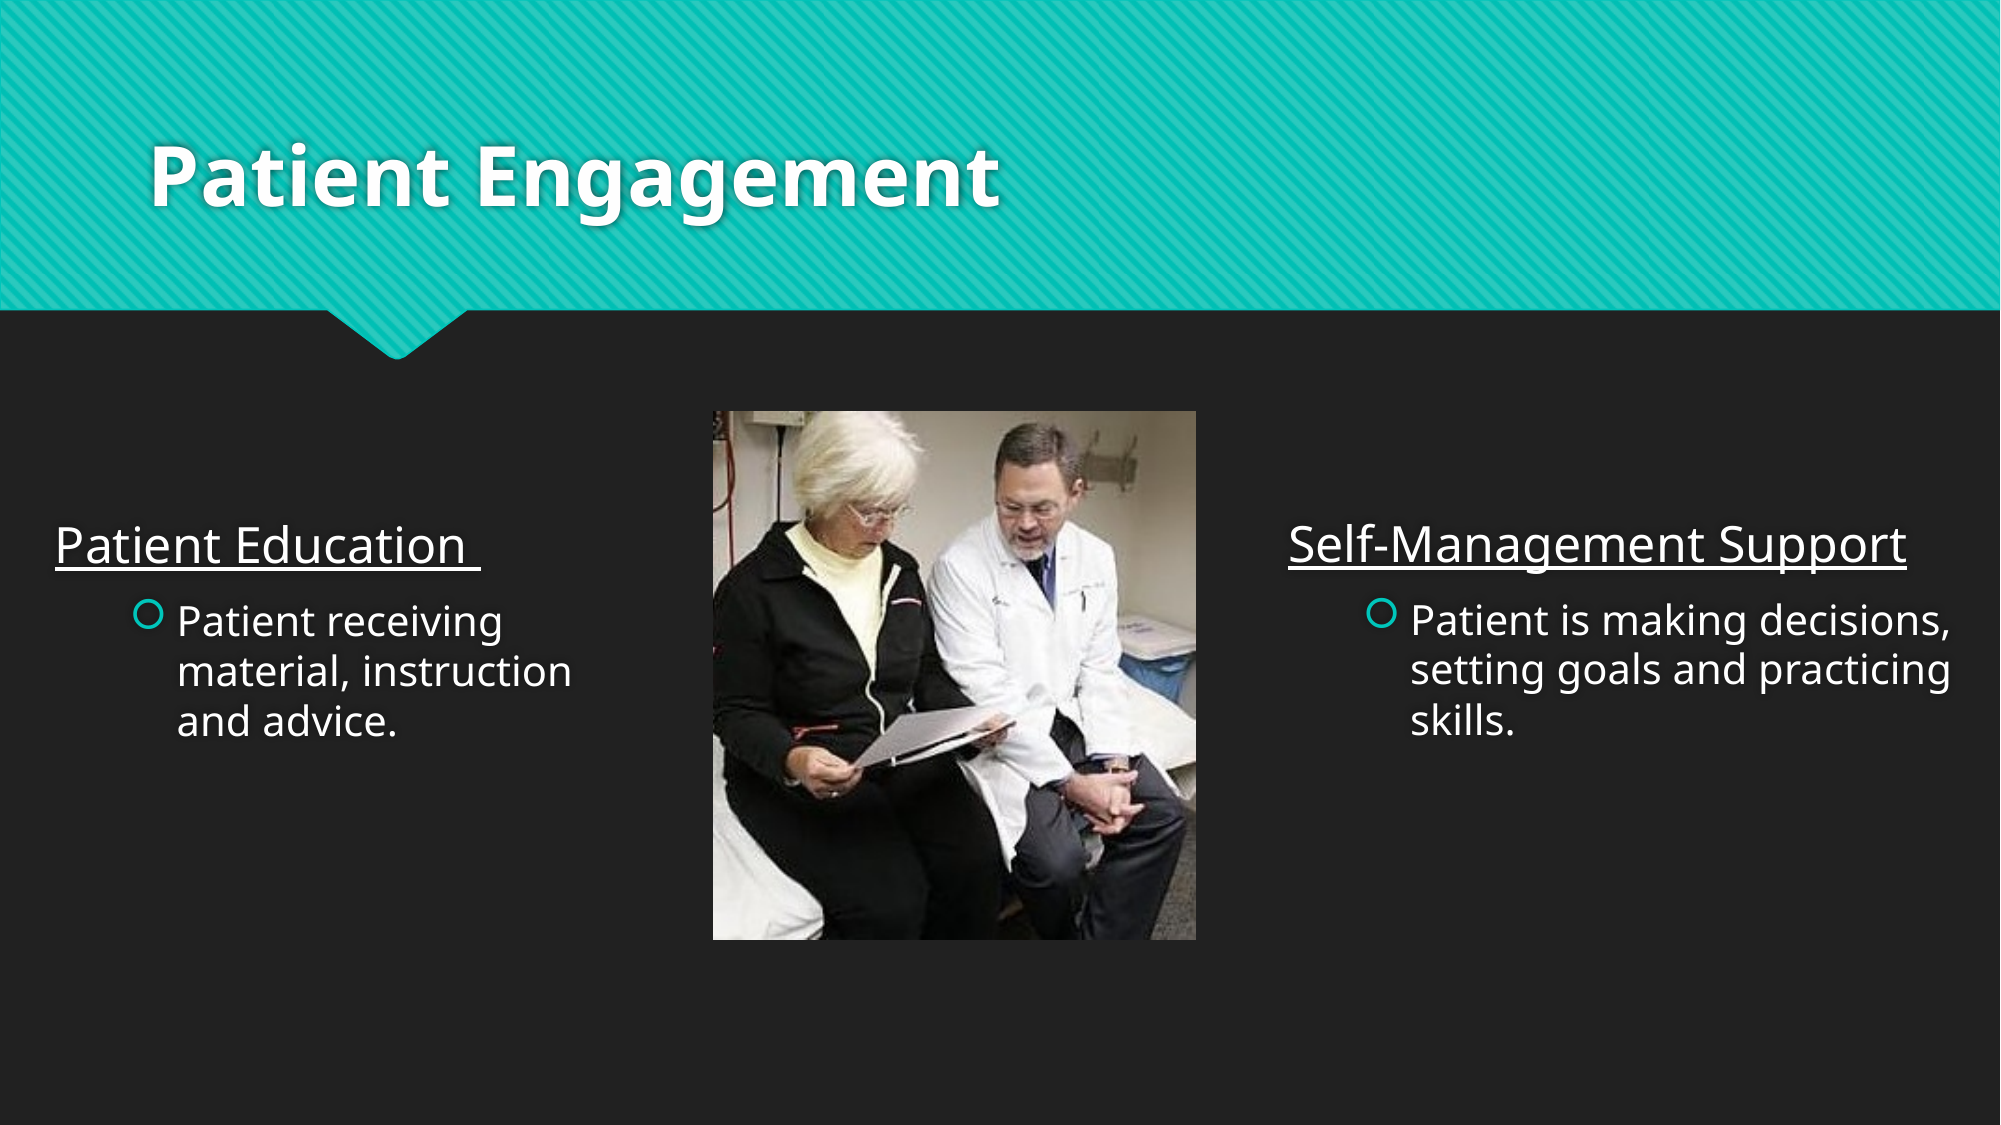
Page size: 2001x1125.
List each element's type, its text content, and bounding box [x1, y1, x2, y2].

title Patient Engagement [132, 71, 1868, 231]
list Patient Education Patient receiving material, instruction and advice. [39, 548, 655, 1125]
picture [713, 411, 1196, 941]
list Self-Management Support Patient is making decisions, setting goals and practicing skills. [1273, 548, 1970, 1125]
